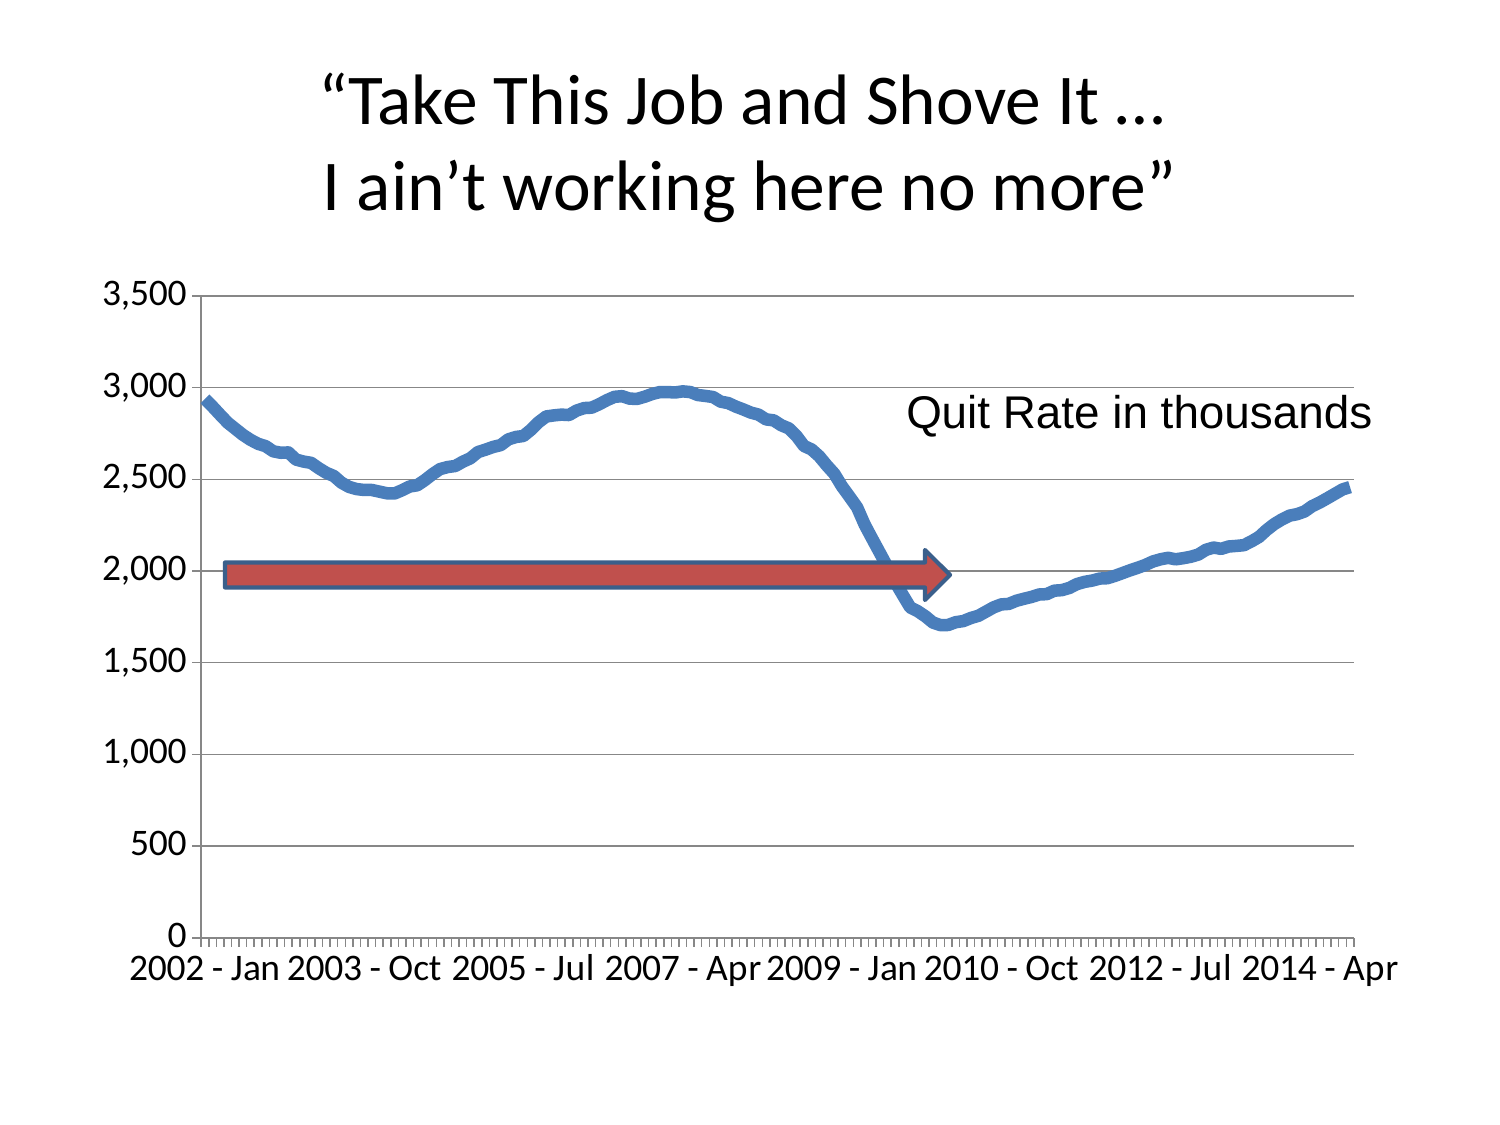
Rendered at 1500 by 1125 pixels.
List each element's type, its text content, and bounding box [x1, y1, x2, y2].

chart [74, 262, 1426, 1006]
title “Take This Job and Shove It … I ain’t working here no more” [75, 45, 1425, 233]
